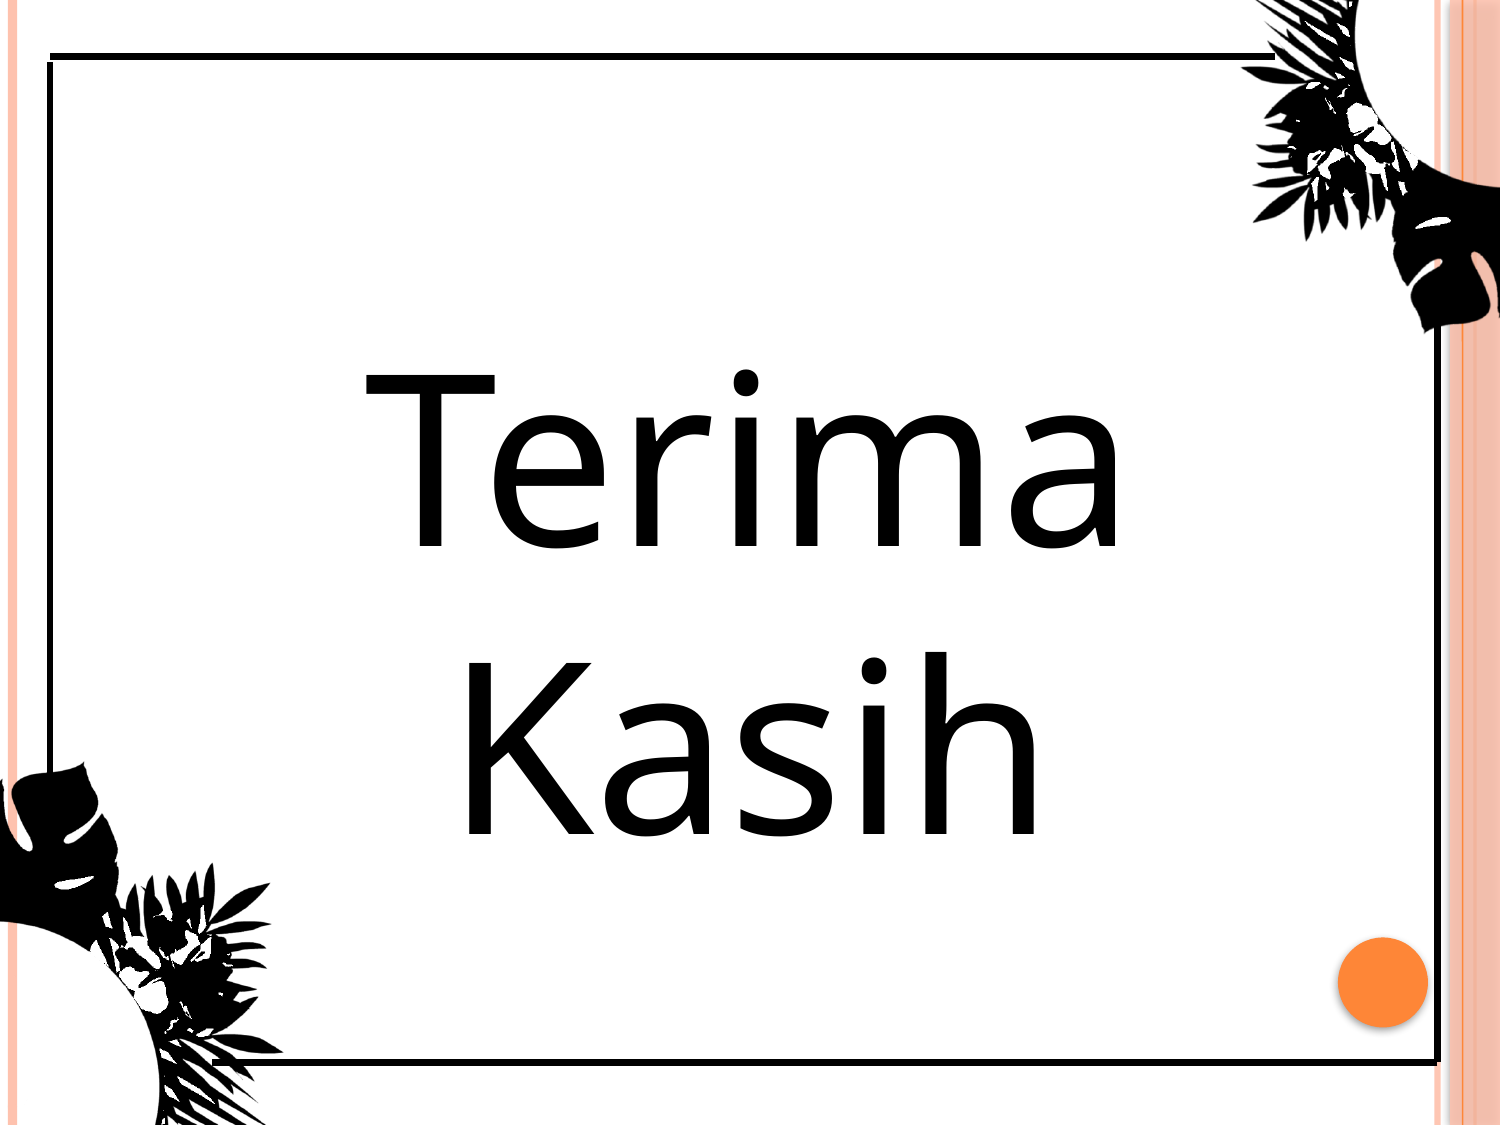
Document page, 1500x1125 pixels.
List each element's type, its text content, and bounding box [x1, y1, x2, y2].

picture [0, 743, 301, 1125]
text_box Terima Kasih [181, 299, 1319, 890]
picture [1223, 0, 1500, 351]
